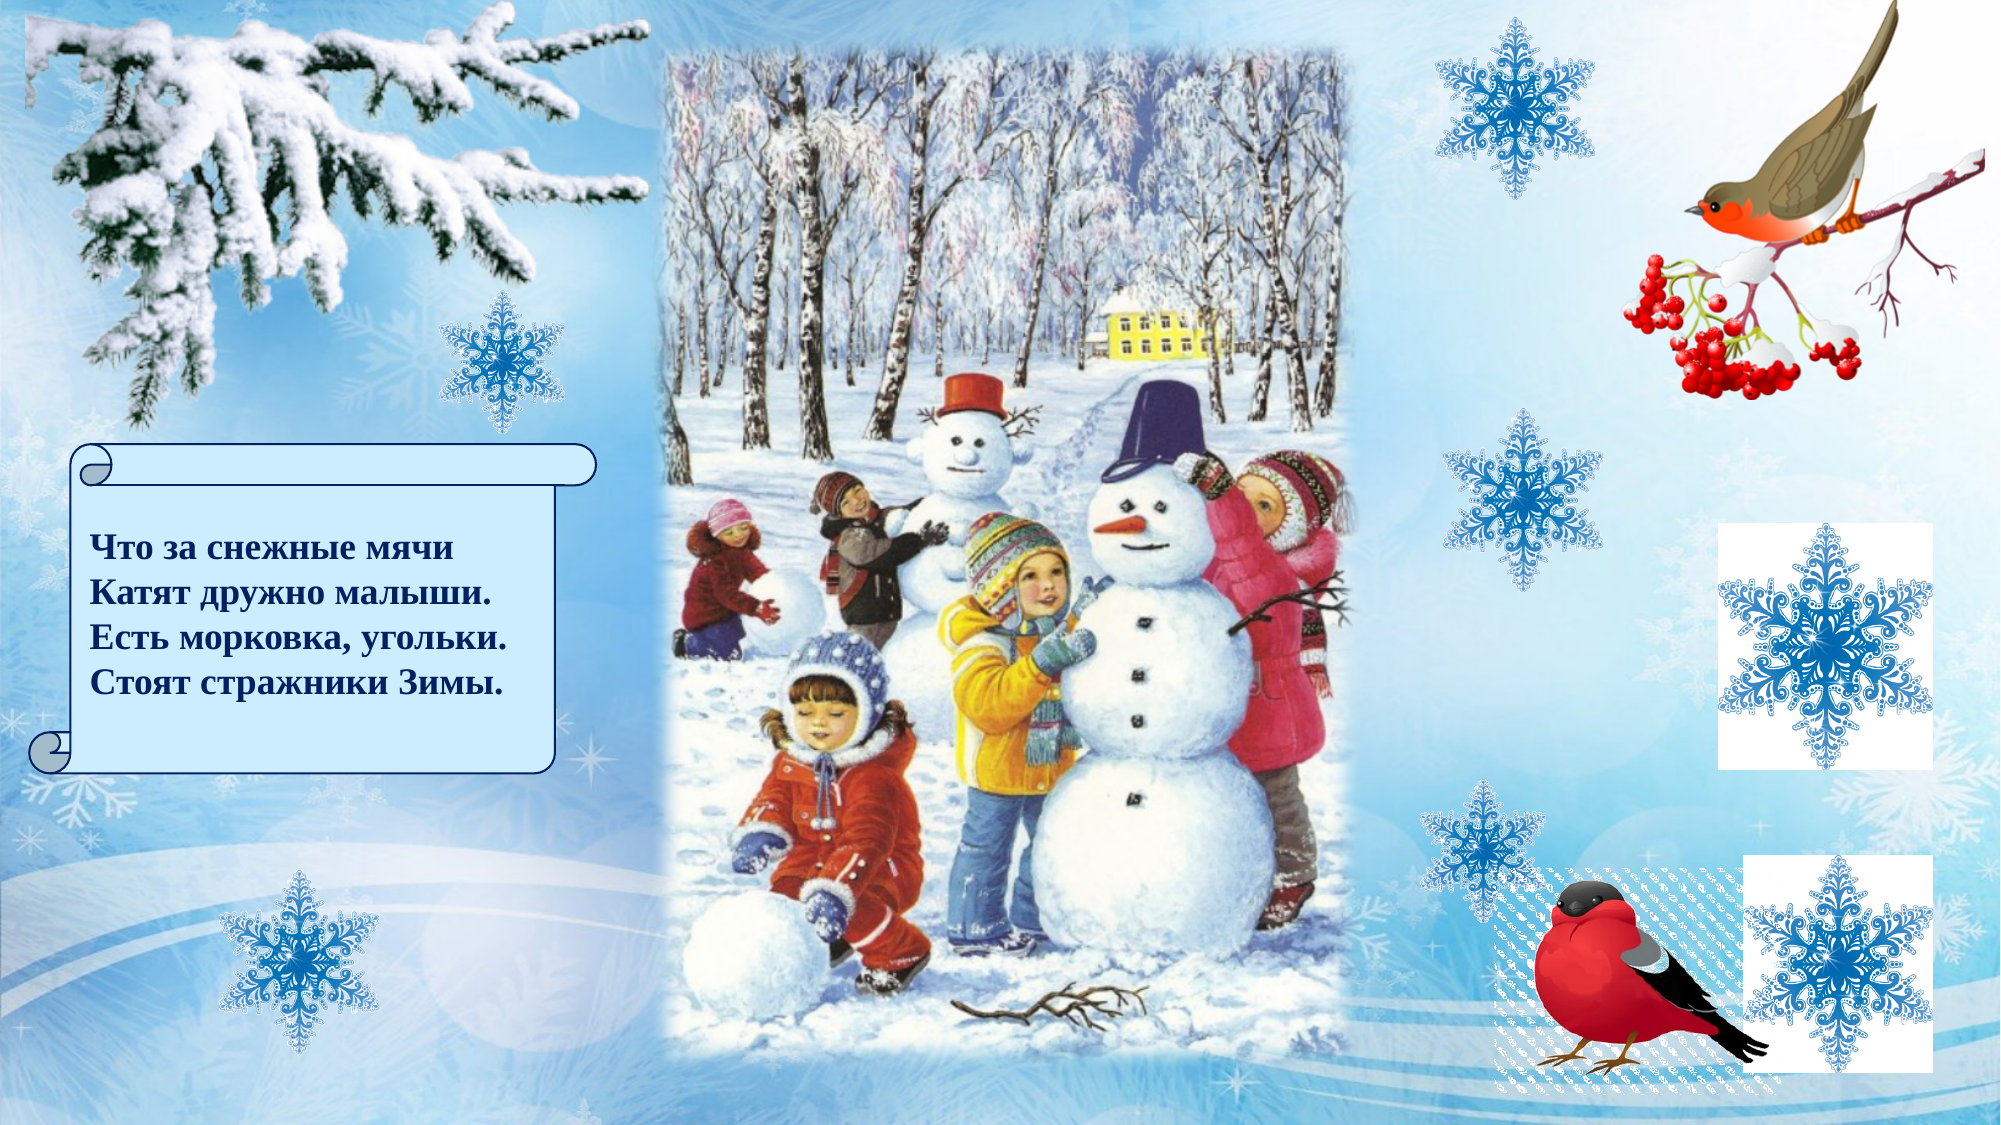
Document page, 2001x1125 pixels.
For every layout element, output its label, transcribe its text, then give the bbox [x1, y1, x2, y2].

text_box [28, 443, 598, 775]
text_box Что за снежные мячи Катят дружно малыши. Есть морковка, угольки. Стоят стражники Зимы. [74, 514, 587, 709]
picture [0, 0, 2001, 1125]
